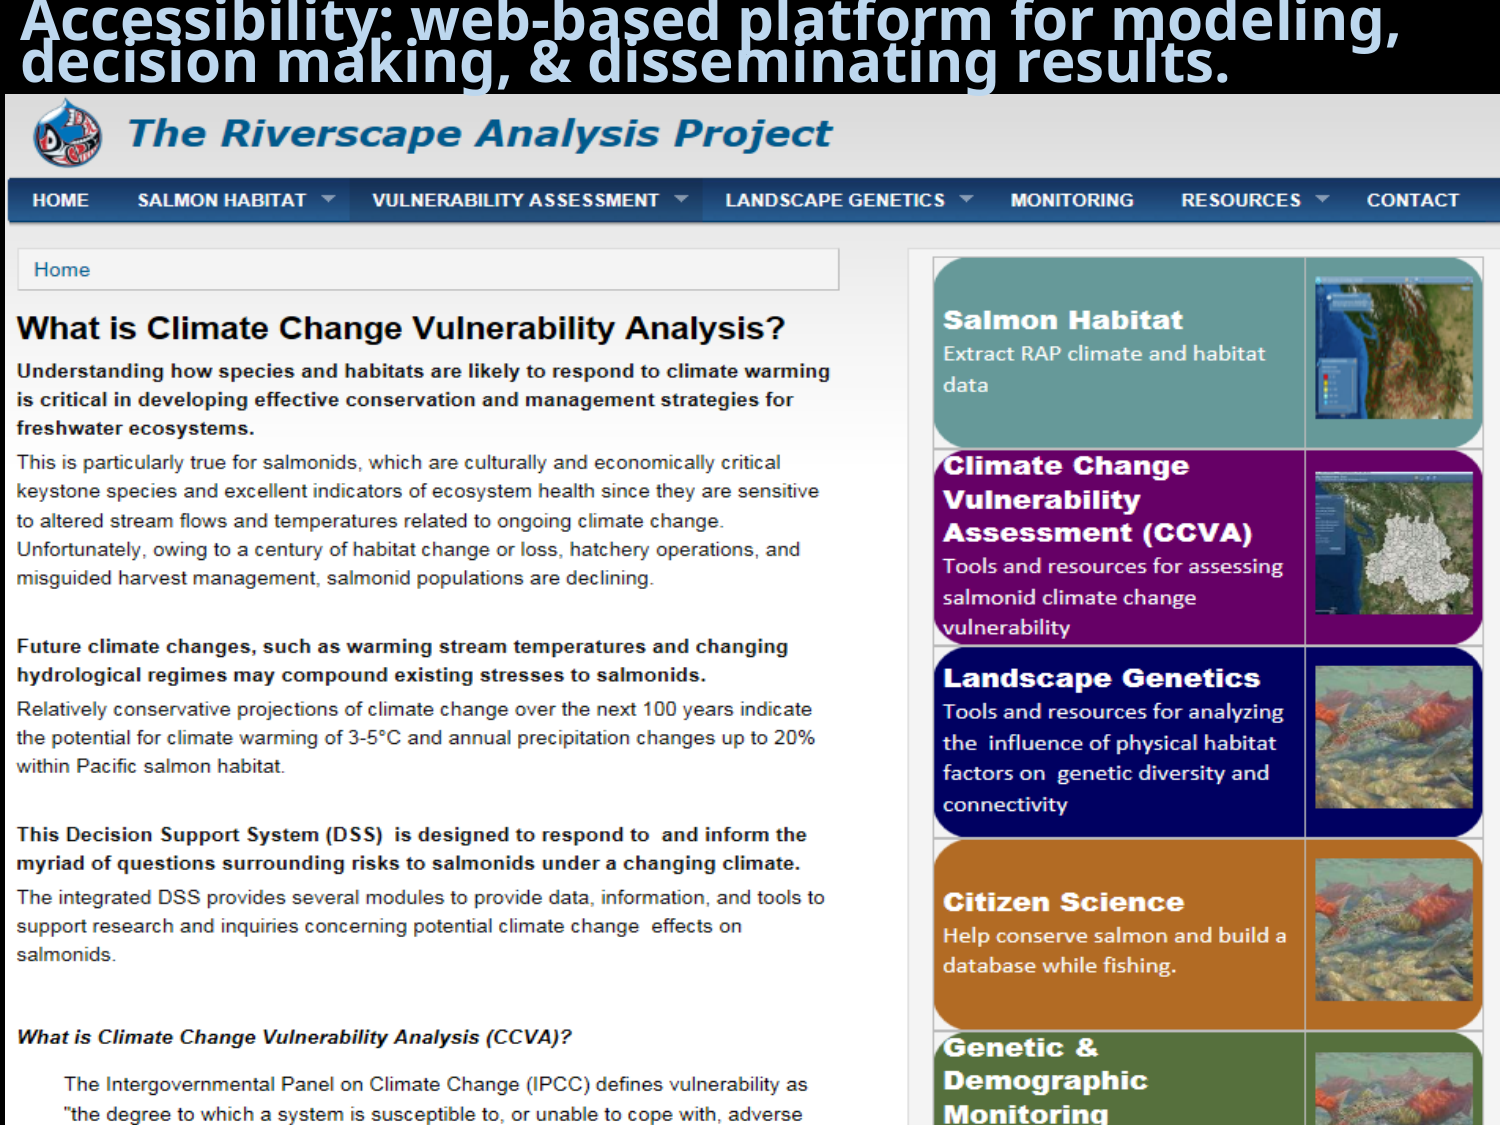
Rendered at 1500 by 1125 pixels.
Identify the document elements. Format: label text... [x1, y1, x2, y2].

picture [4, 94, 1500, 1125]
title Accessibility: web-based platform for modeling, decision making, & disseminating results. [5, 15, 1490, 83]
